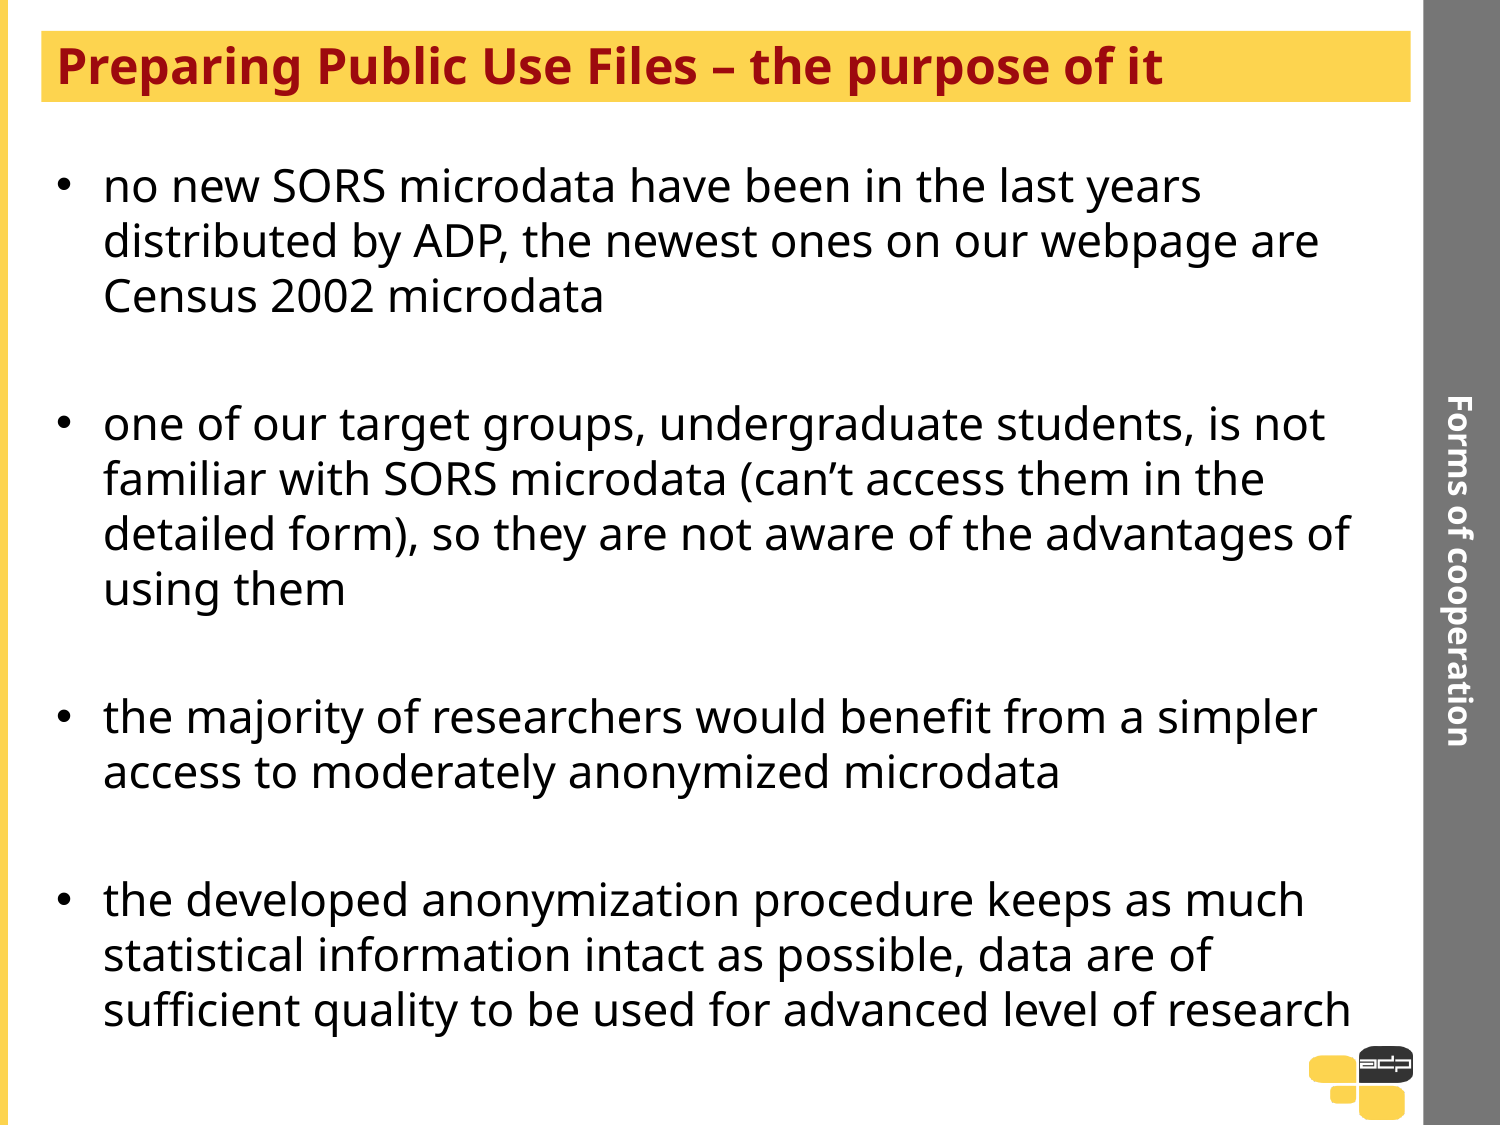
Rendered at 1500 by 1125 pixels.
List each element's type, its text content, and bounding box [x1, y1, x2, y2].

title Preparing Public Use Files – the purpose of it [41, 30, 1411, 102]
picture [1309, 1046, 1413, 1120]
list Forms of cooperation [1423, 0, 1500, 1125]
list no new SORS microdata have been in the last years distributed by ADP, the newest ones on our webpage are Census 2002 microdata one of our target groups, undergraduate students, is not familiar with SORS microdata (can’t access them in the detailed form), so they are not aware of the advantages of using them the majority of researchers would benefit from a simpler access to moderately anonymized microdata the developed anonymization procedure keeps as much statistical information intact as possible, data are of sufficient quality to be used for advanced level of research [41, 149, 1392, 1035]
